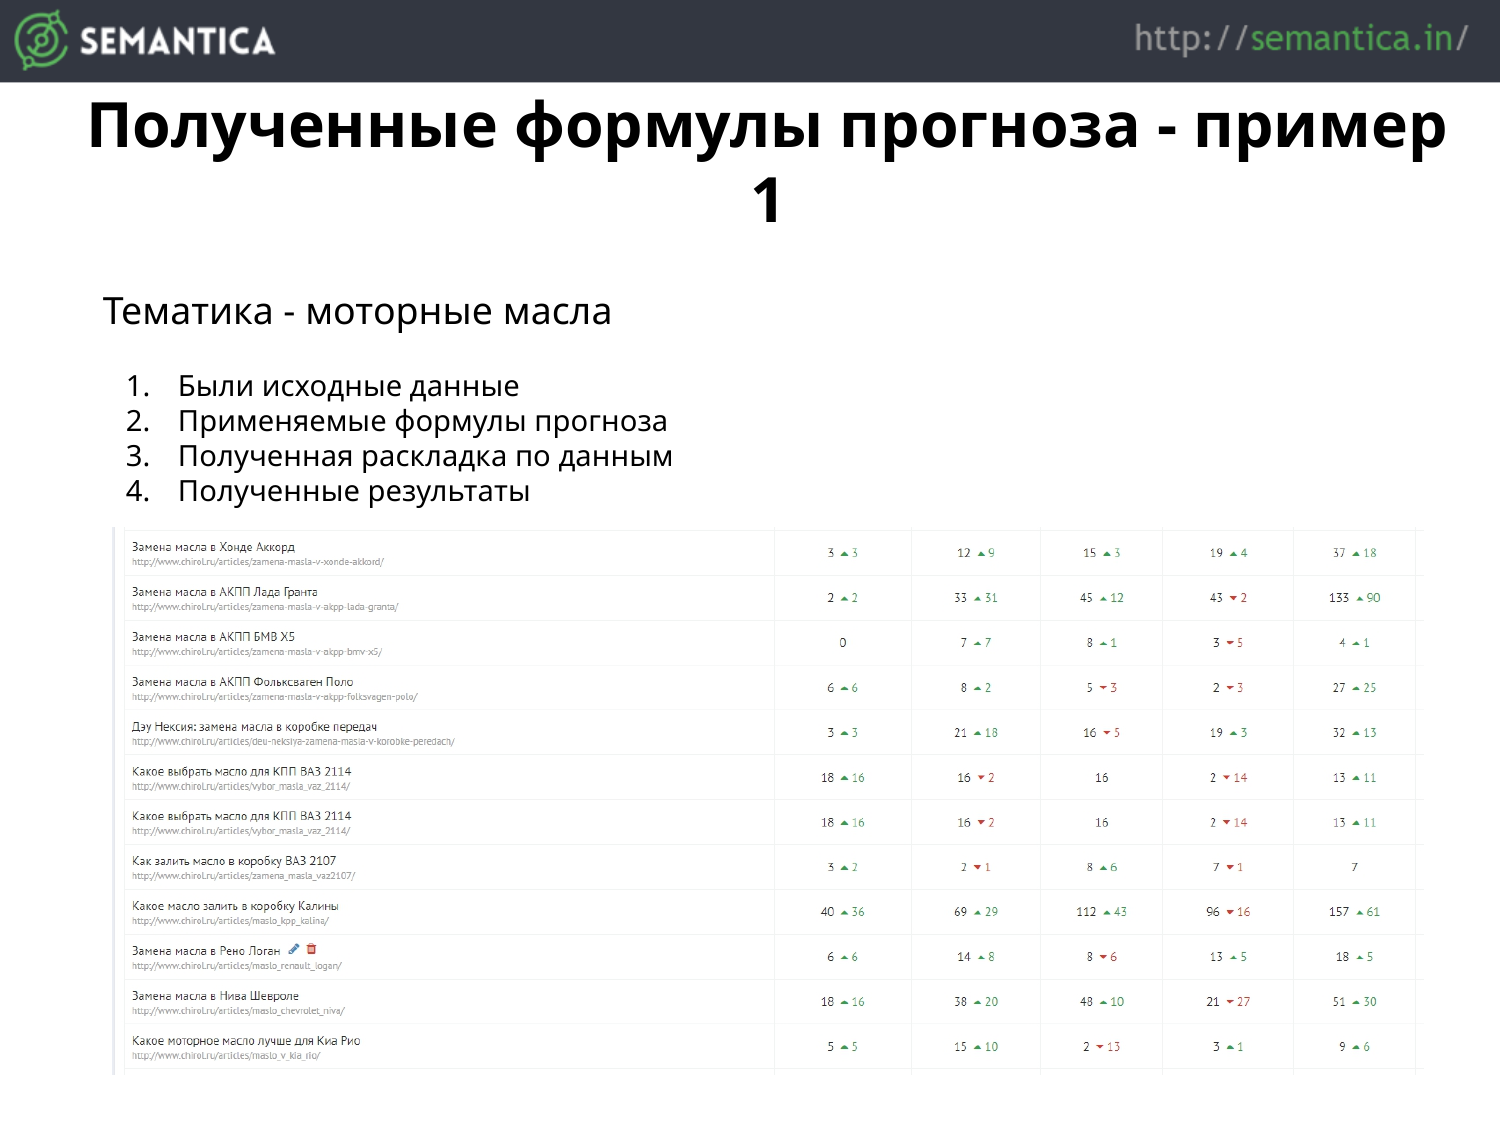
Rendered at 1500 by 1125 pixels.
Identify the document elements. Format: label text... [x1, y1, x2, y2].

picture [0, 0, 1500, 1125]
text_box Полученные формулы прогноза - пример 1 [58, 131, 1478, 264]
text_box Тематика - моторные масла Были исходные данные Применяемые формулы прогноза Полученная раскладка по данным Полученные результаты [87, 272, 1103, 528]
